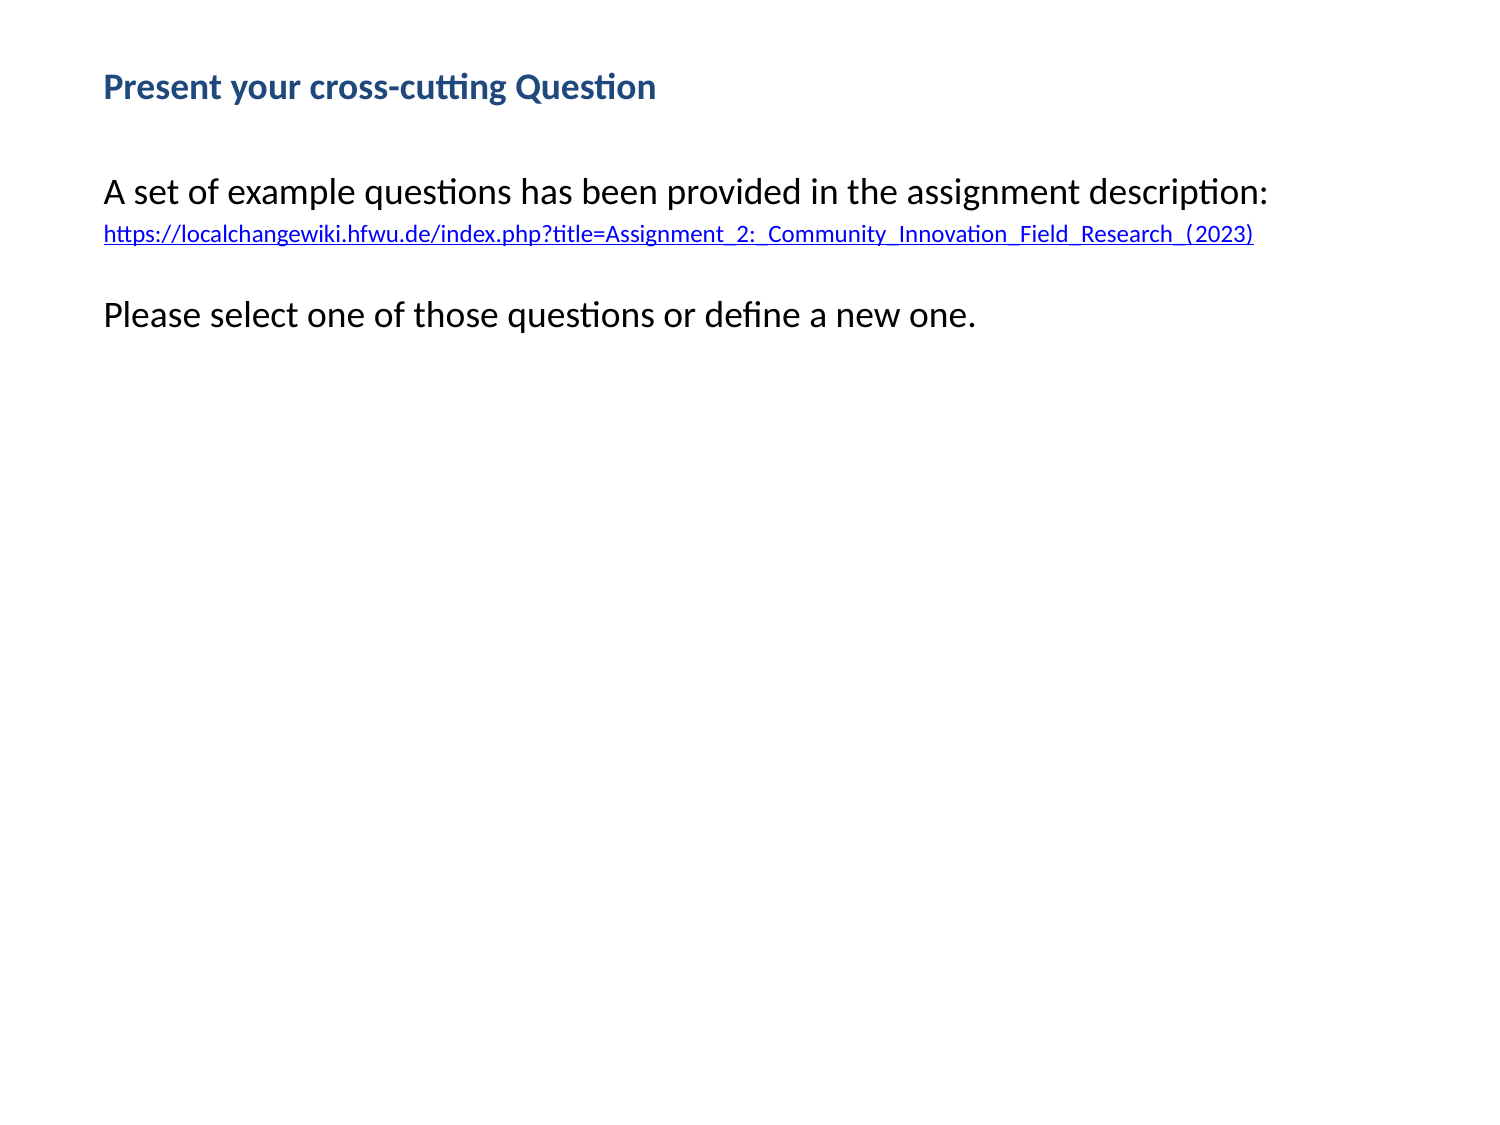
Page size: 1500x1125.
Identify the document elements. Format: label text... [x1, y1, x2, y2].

subtitle Present your cross-cutting Question A set of example questions has been provided in the assignment description: https://localchangewiki.hfwu.de/index.php?title=Assignment_2:_Community_Innovation_Field_Research_(2023) Please select one of those questions or define a new one. [88, 54, 1447, 492]
